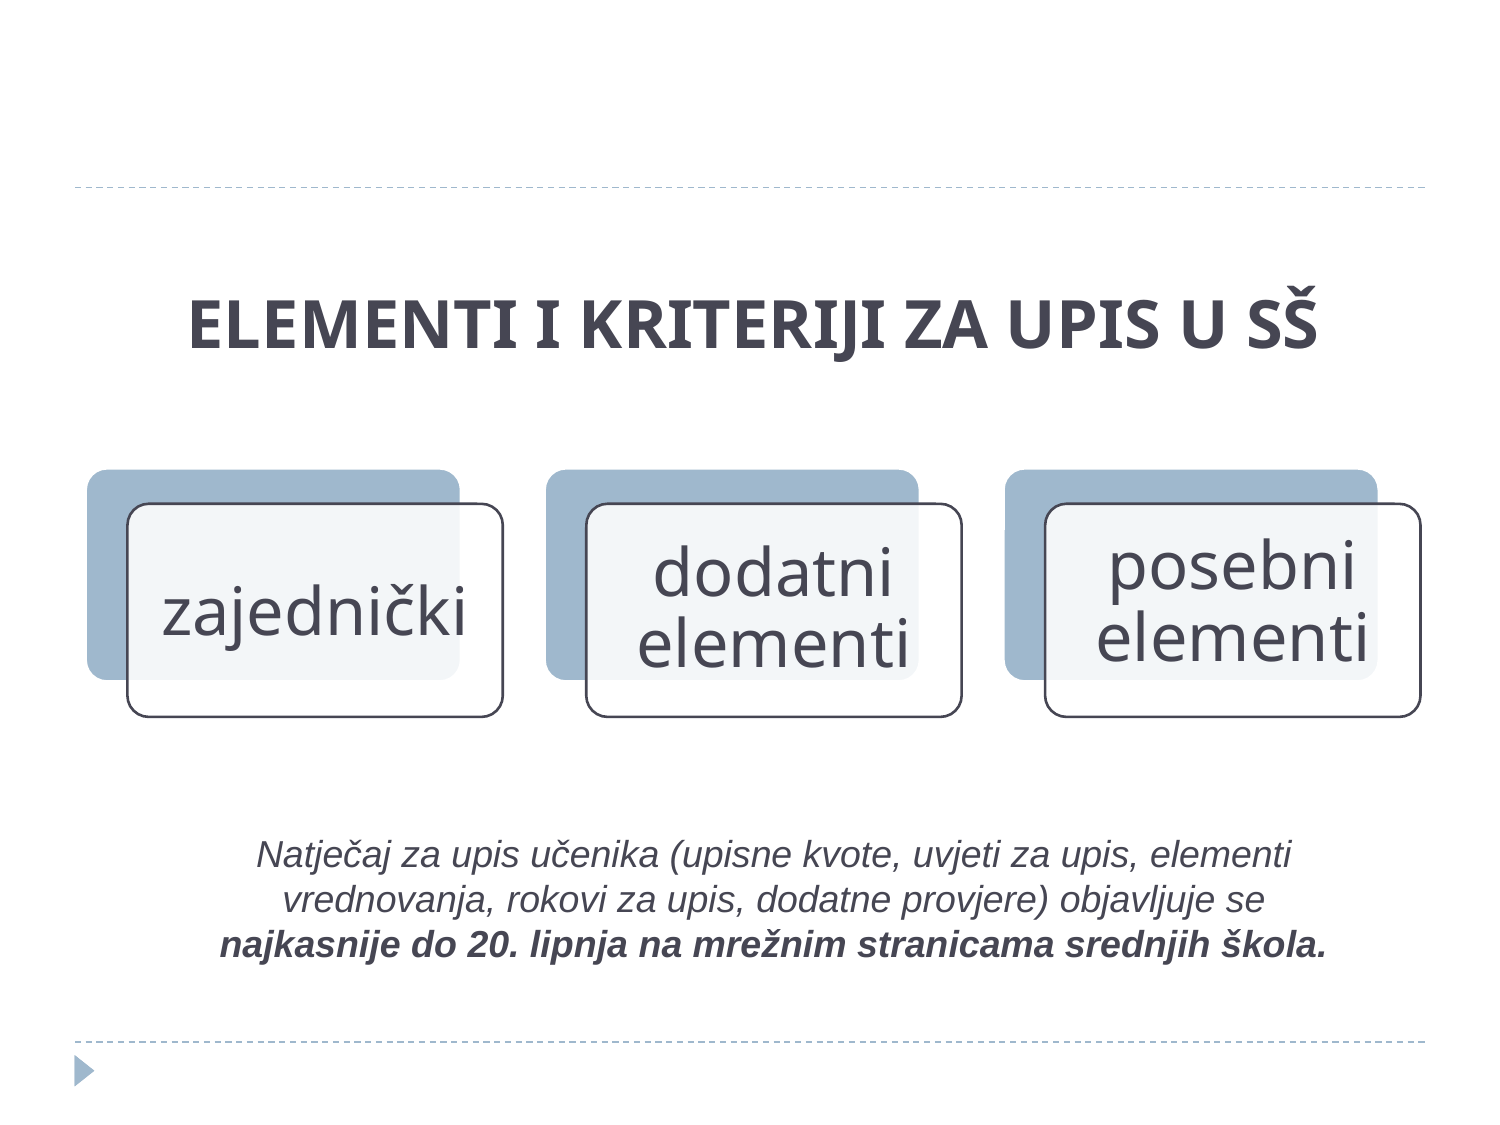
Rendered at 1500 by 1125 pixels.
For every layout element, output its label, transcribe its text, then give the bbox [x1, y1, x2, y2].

text_box Natječaj za upis učenika (upisne kvote, uvjeti za upis, elementi vrednovanja, rokovi za upis, dodatne provjere) objavljuje se najkasnije do 20. lipnja na mrežnim stranicama srednjih škola. [193, 822, 1355, 973]
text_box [85, 468, 1421, 718]
title ELEMENTI I KRITERIJI ZA UPIS U SŠ [78, 219, 1429, 370]
